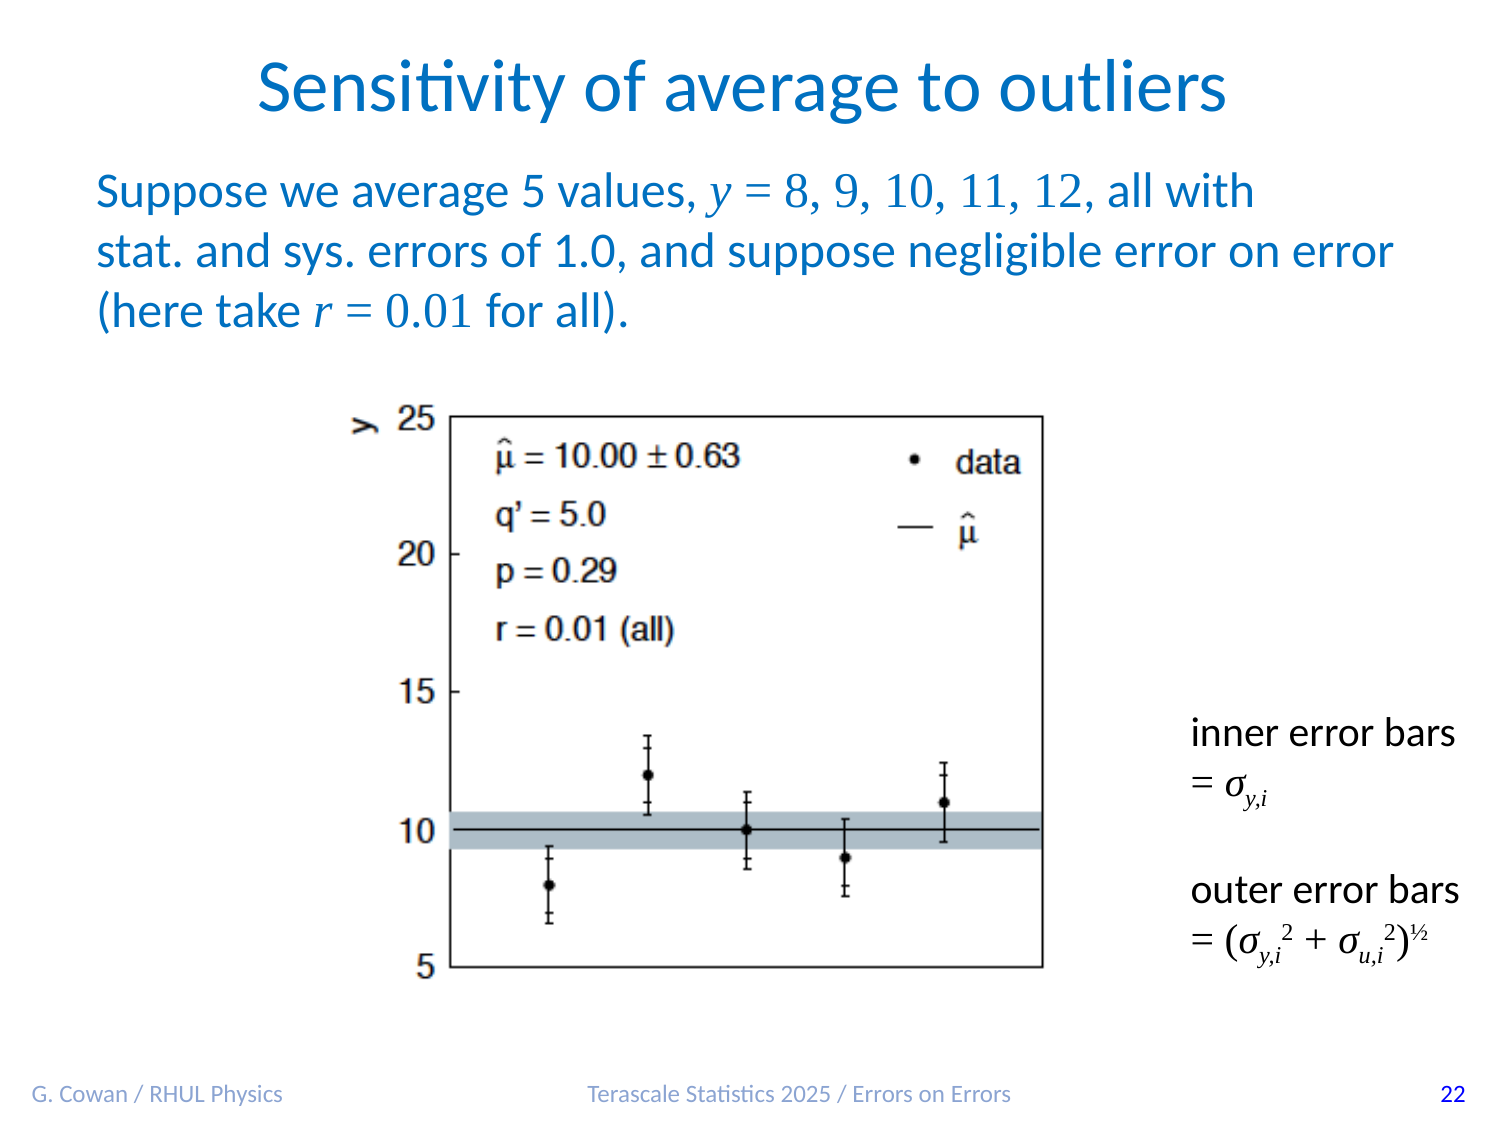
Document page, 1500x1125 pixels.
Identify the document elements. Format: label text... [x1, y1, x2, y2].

slide_number 22 [1262, 1062, 1481, 1123]
footer Terascale Statistics 2025 / Errors on Errors [338, 1062, 1262, 1123]
picture [334, 391, 1065, 1000]
text_box Sensitivity of average to outliers [146, 40, 1340, 123]
slide_number G. Cowan / RHUL Physics [16, 1062, 338, 1123]
text_box Suppose we average 5 values, y = 8, 9, 10, 11, 12, all with stat. and sys. errors of 1.0, and suppose negligible error on error (here take r = 0.01 for all). [81, 150, 1411, 346]
text_box inner error bars = σy,i outer error bars = (σy,i2 + σu,i2)½ [1175, 697, 1485, 976]
